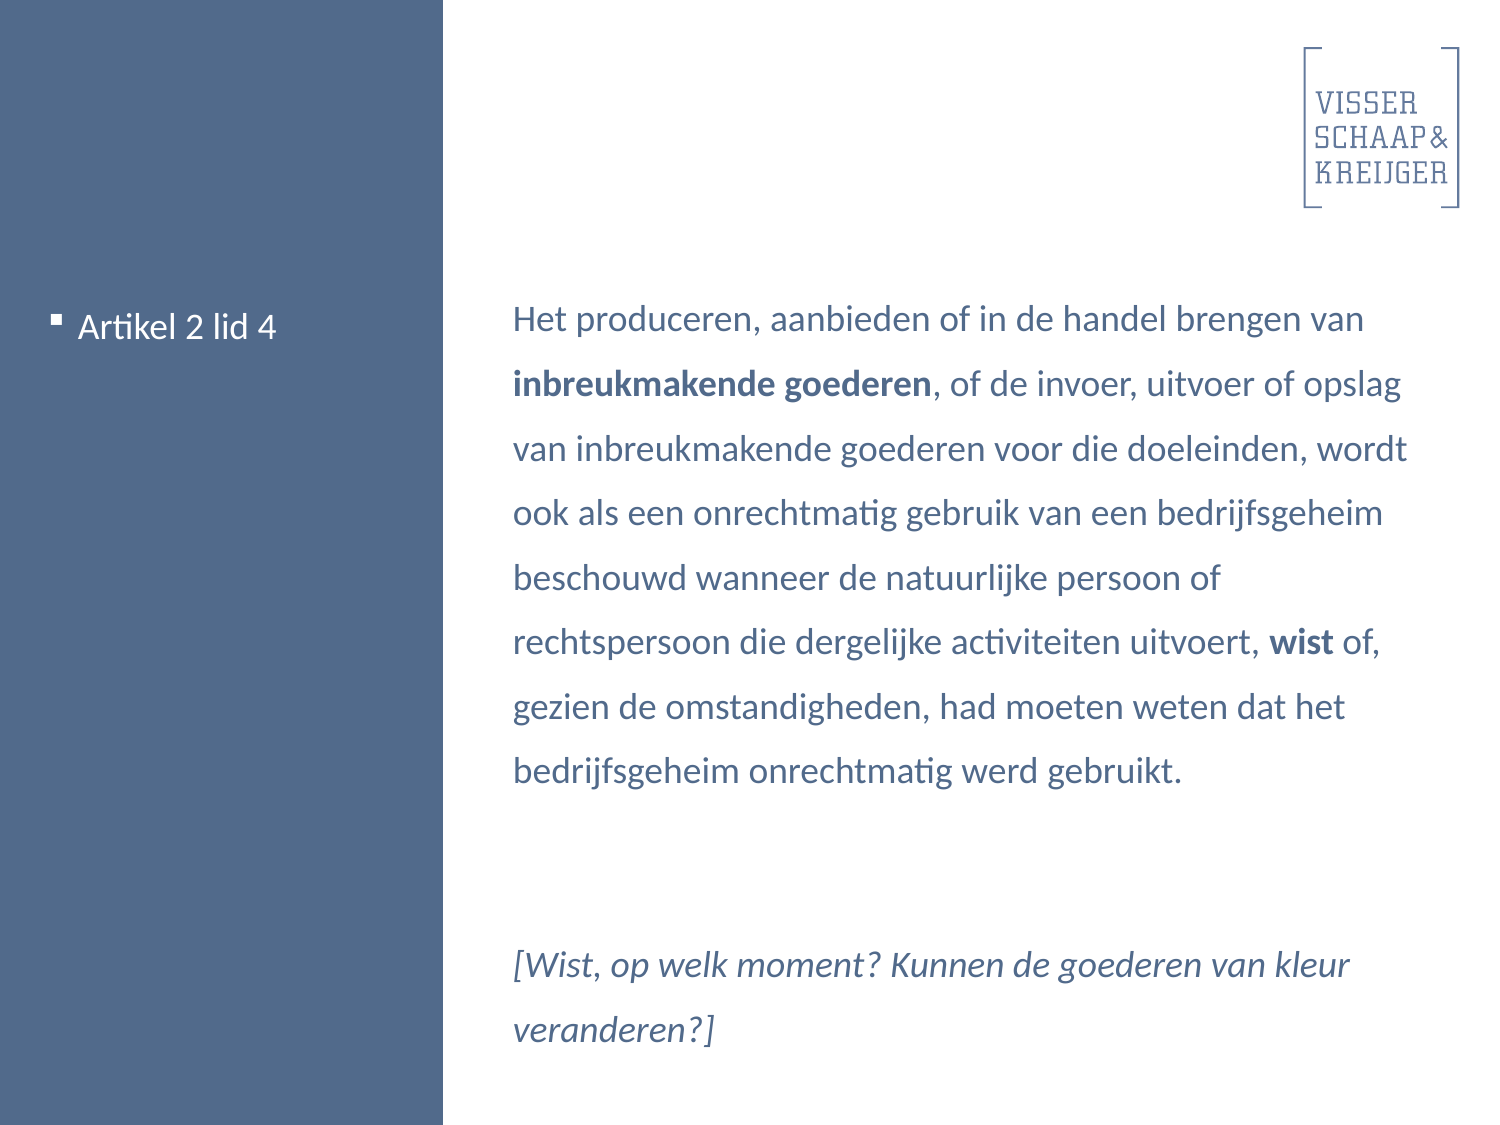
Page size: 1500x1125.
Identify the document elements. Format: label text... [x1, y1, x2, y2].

list Artikel 2 lid 4 [33, 267, 443, 907]
list Het produceren, aanbieden of in de handel brengen van inbreukmakende goederen, of de invoer, uitvoer of opslag van inbreukmakende goederen voor die doeleinden, wordt ook als een onrechtmatig gebruik van een bedrijfsgeheim beschouwd wanneer de natuurlijke persoon of rechtspersoon die dergelijke activiteiten uitvoert, wist of, gezien de omstandigheden, had moeten weten dat het bedrijfsgeheim onrechtmatig werd gebruikt. [Wist, op welk moment? Kunnen de goederen van kleur veranderen?] [497, 267, 1443, 907]
